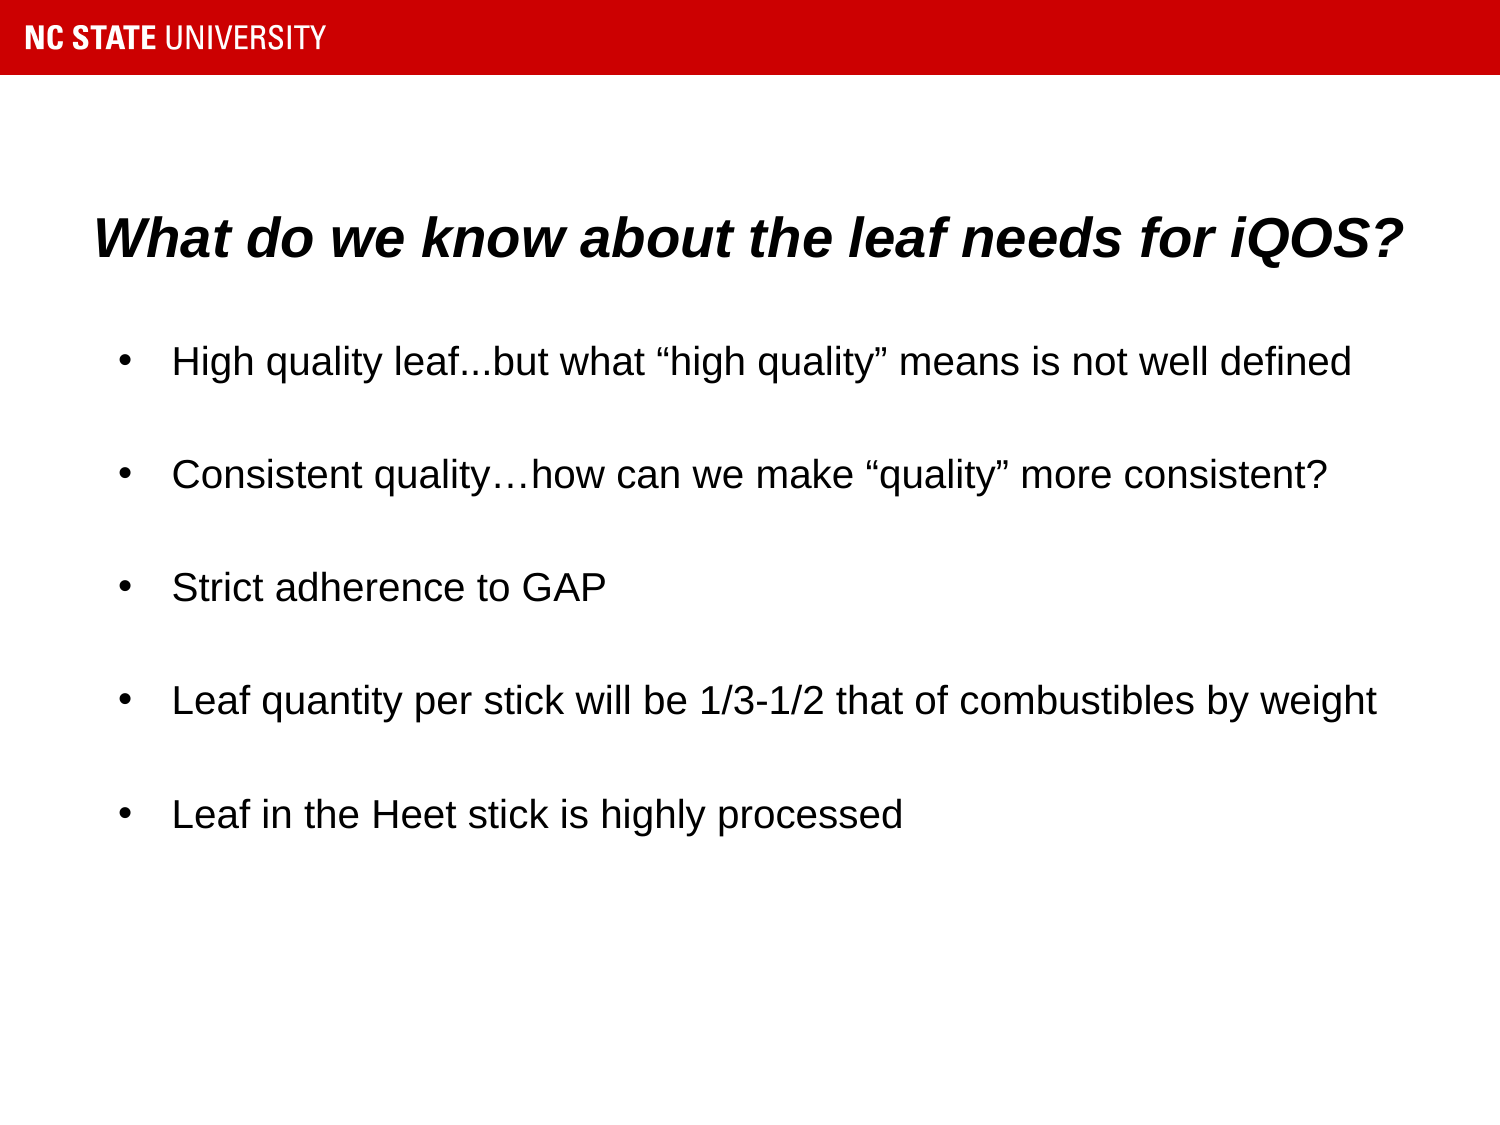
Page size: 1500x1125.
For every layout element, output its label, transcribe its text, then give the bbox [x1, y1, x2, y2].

list High quality leaf...but what “high quality” means is not well defined Consistent quality…how can we make “quality” more consistent? Strict adherence to GAP Leaf quantity per stick will be 1/3-1/2 that of combustibles by weight Leaf in the Heet stick is highly processed [103, 327, 1397, 863]
title What do we know about the leaf needs for iQOS? [75, 147, 1425, 323]
picture [0, 0, 1500, 75]
